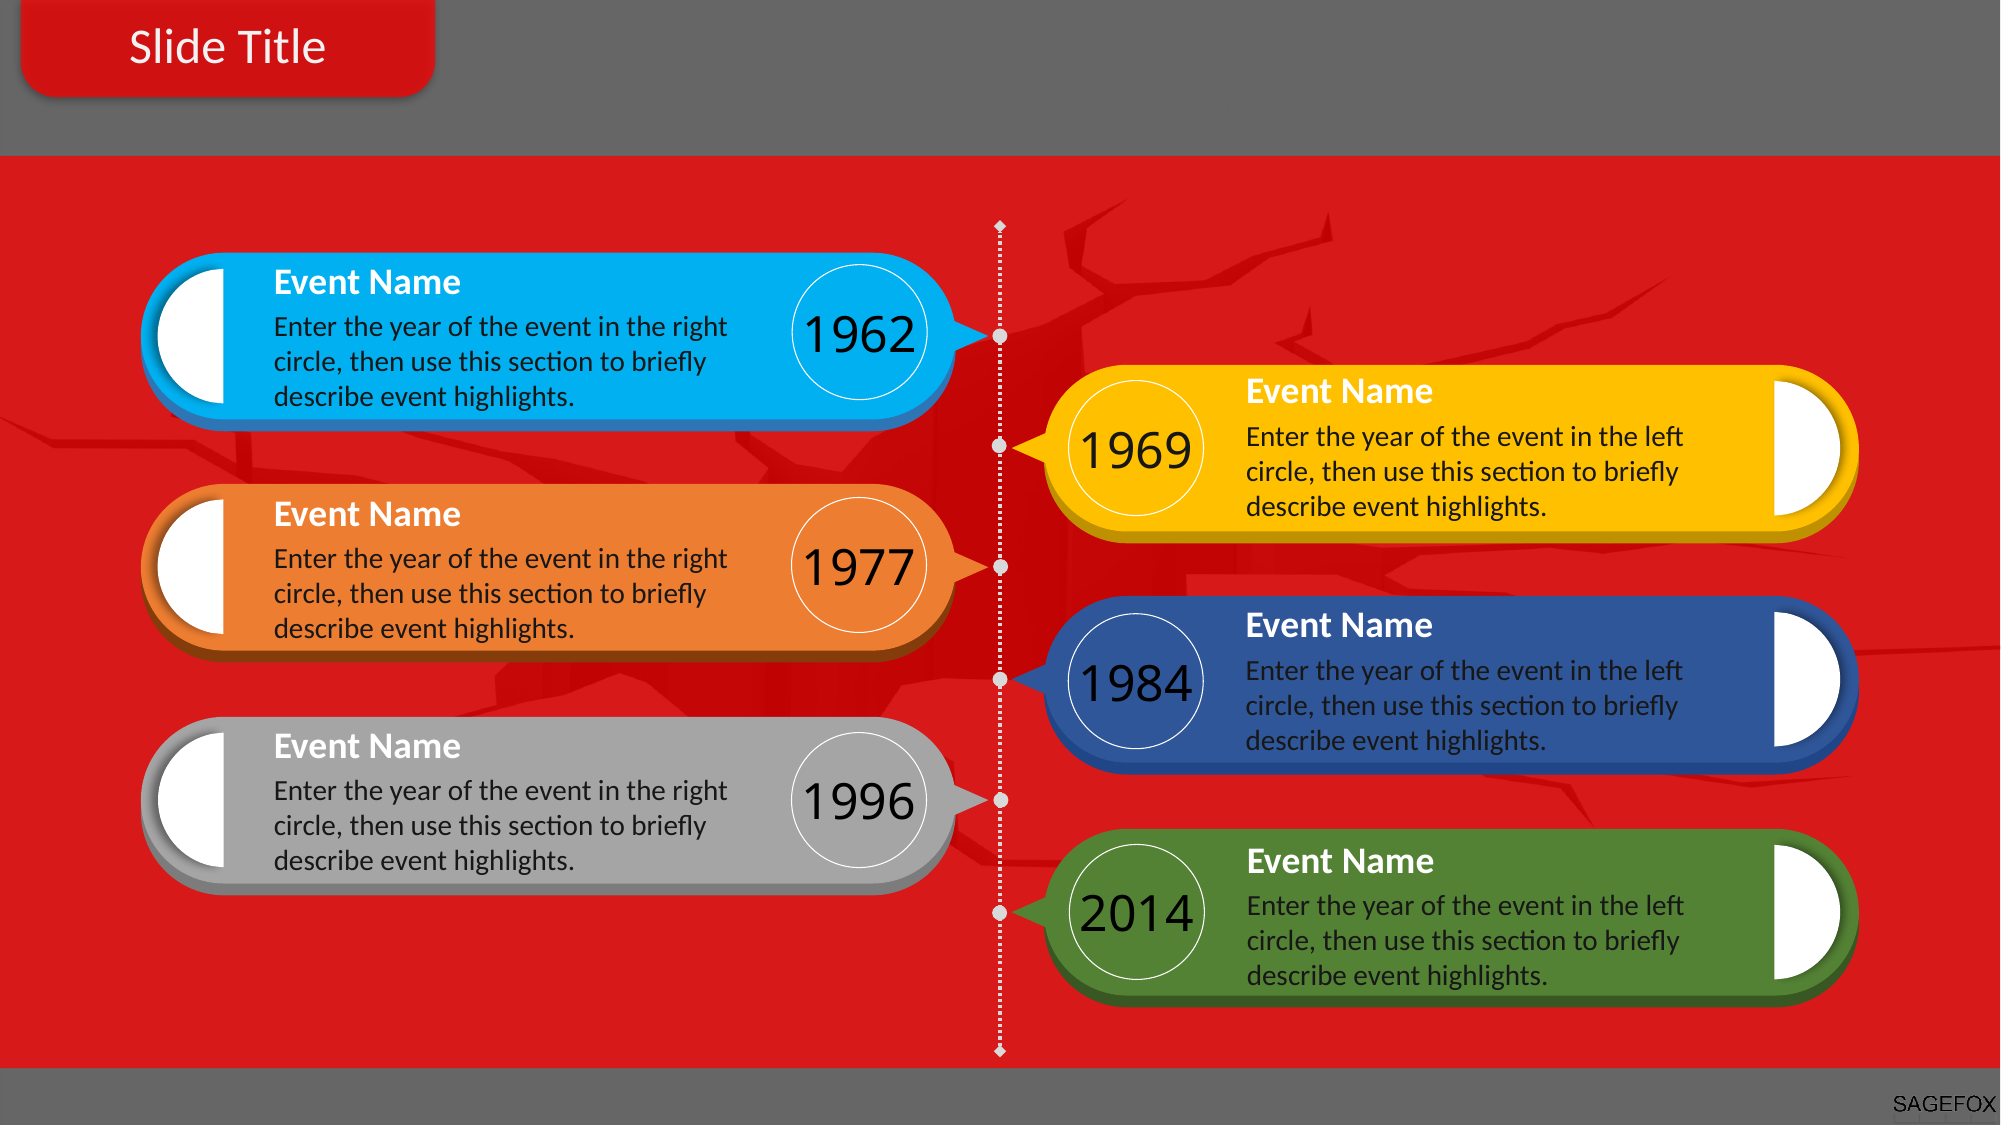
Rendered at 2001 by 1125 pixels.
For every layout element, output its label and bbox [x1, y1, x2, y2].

text_box [1011, 828, 1859, 1008]
text_box [991, 226, 1009, 1052]
text_box [140, 252, 989, 432]
text_box [20, 0, 436, 98]
text_box [0, 155, 2000, 1069]
picture [0, 0, 2001, 1125]
text_box [1011, 364, 1859, 544]
text_box [140, 483, 989, 663]
text_box [1011, 595, 1859, 775]
text_box [140, 716, 989, 896]
